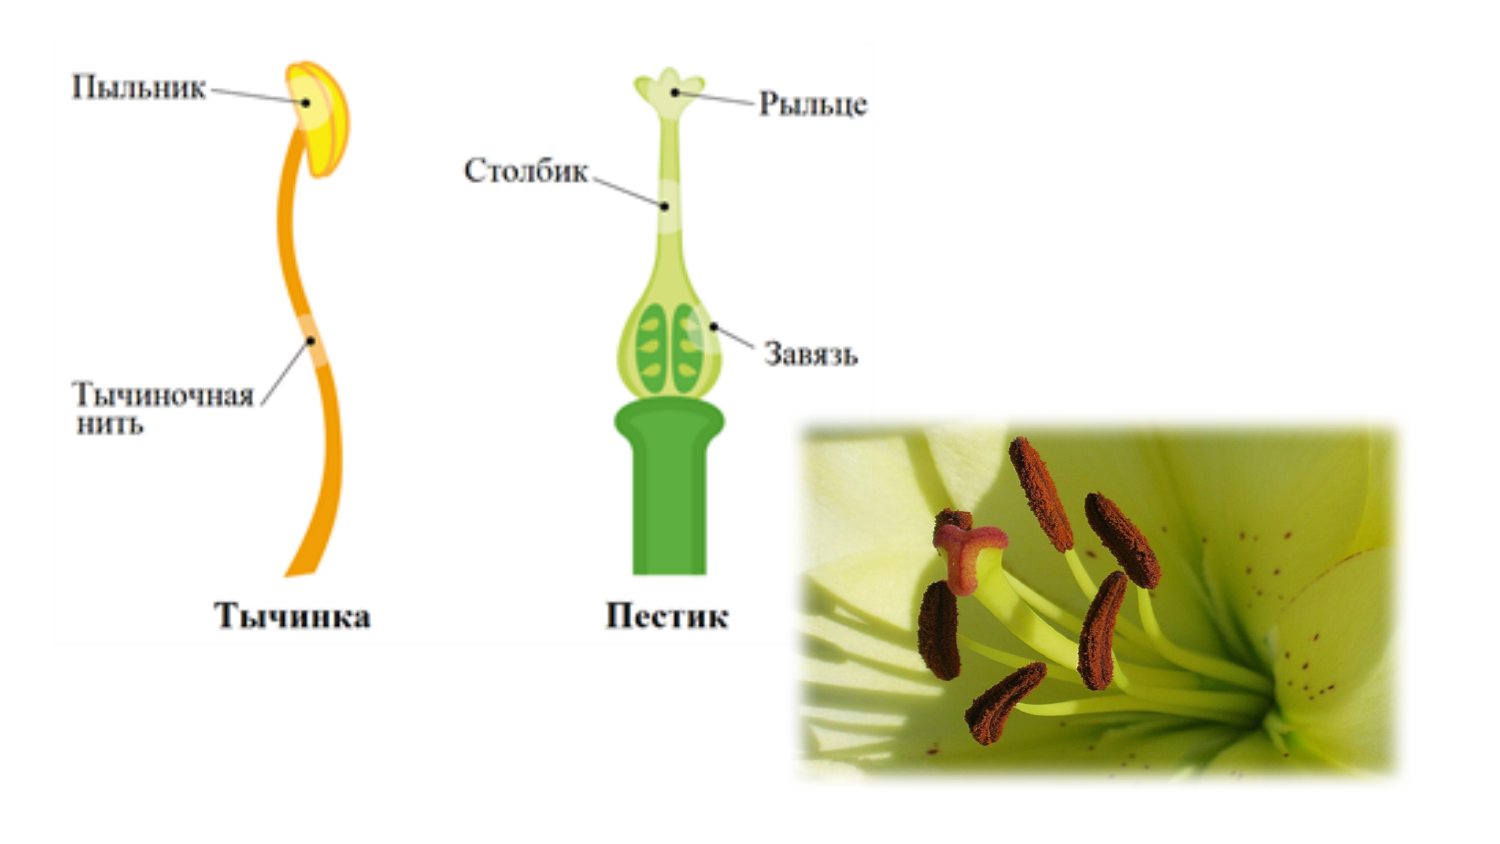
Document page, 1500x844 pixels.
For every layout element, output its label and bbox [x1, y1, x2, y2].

picture [52, 43, 1413, 792]
